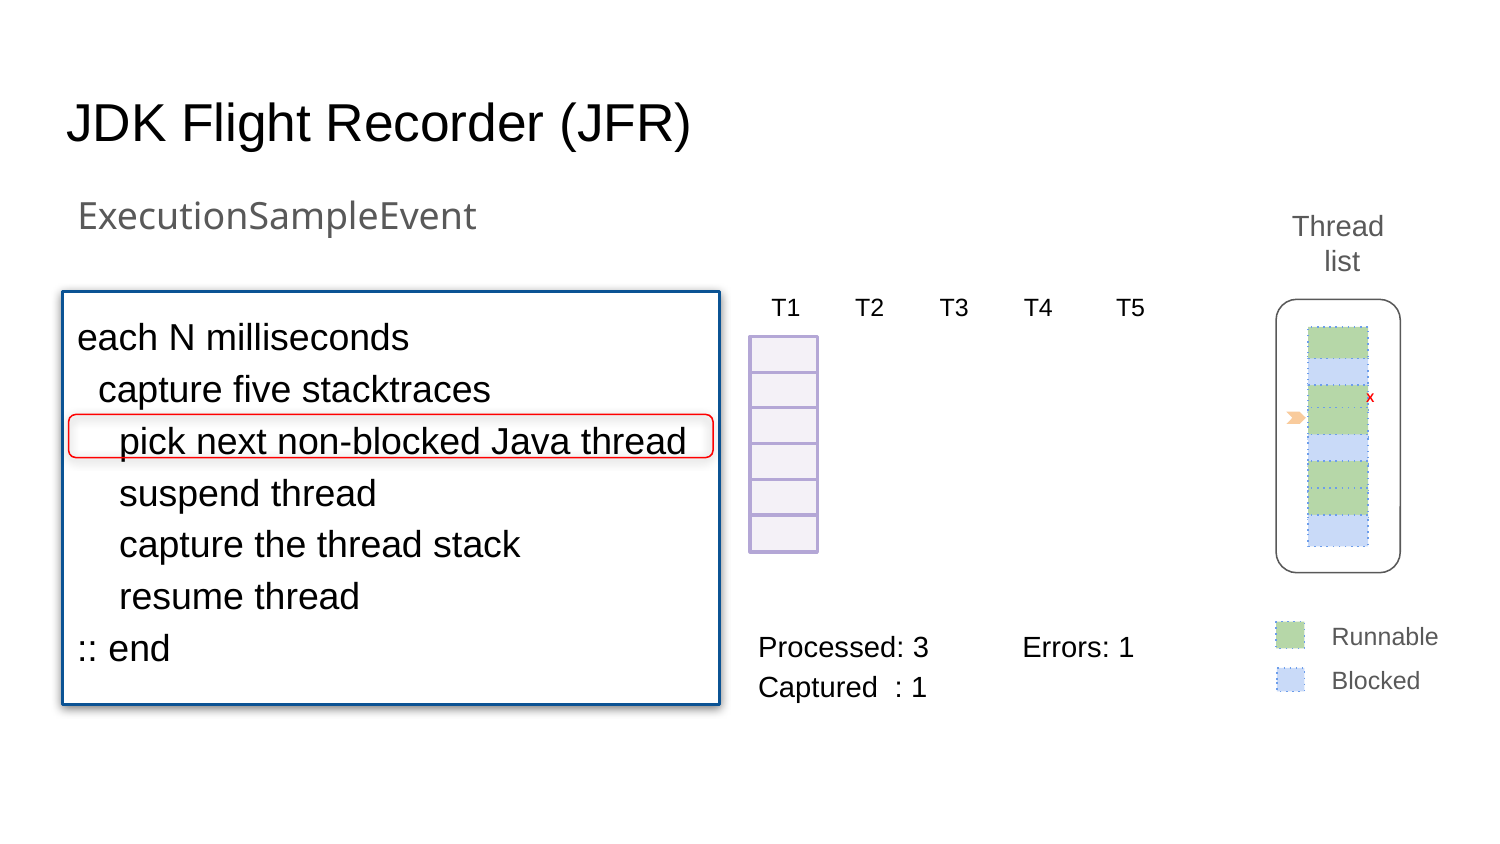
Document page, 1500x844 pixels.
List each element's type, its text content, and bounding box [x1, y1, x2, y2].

text_box Blocked [1316, 660, 1463, 700]
text_box [750, 443, 818, 479]
text_box ExecutionSampleEvent [62, 176, 571, 267]
text_box Runnable [1316, 615, 1463, 655]
text_box T4 [1007, 291, 1070, 321]
text_box each N milliseconds capture five stacktraces pick next non-blocked Java thread suspend thread capture the thread stack resume thread :: end [62, 458, 720, 705]
text_box [750, 372, 818, 407]
text_box Thread list [1276, 203, 1401, 282]
text_box [750, 479, 818, 514]
text_box each N milliseconds capture five stacktraces pick next non-blocked Java thread suspend thread capture the thread stack resume thread :: end [62, 291, 720, 418]
title JDK Flight Recorder (JFR) [51, 72, 1449, 167]
text_box T5 [1099, 291, 1162, 321]
text_box T2 [838, 291, 901, 321]
text_box [750, 336, 818, 372]
text_box [1276, 667, 1305, 692]
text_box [1275, 299, 1401, 573]
text_box [750, 407, 818, 443]
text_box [742, 607, 1224, 703]
text_box T3 [922, 291, 986, 321]
text_box [750, 514, 818, 553]
text_box T1 [754, 291, 818, 321]
text_box [68, 414, 714, 458]
text_box [1276, 621, 1305, 649]
